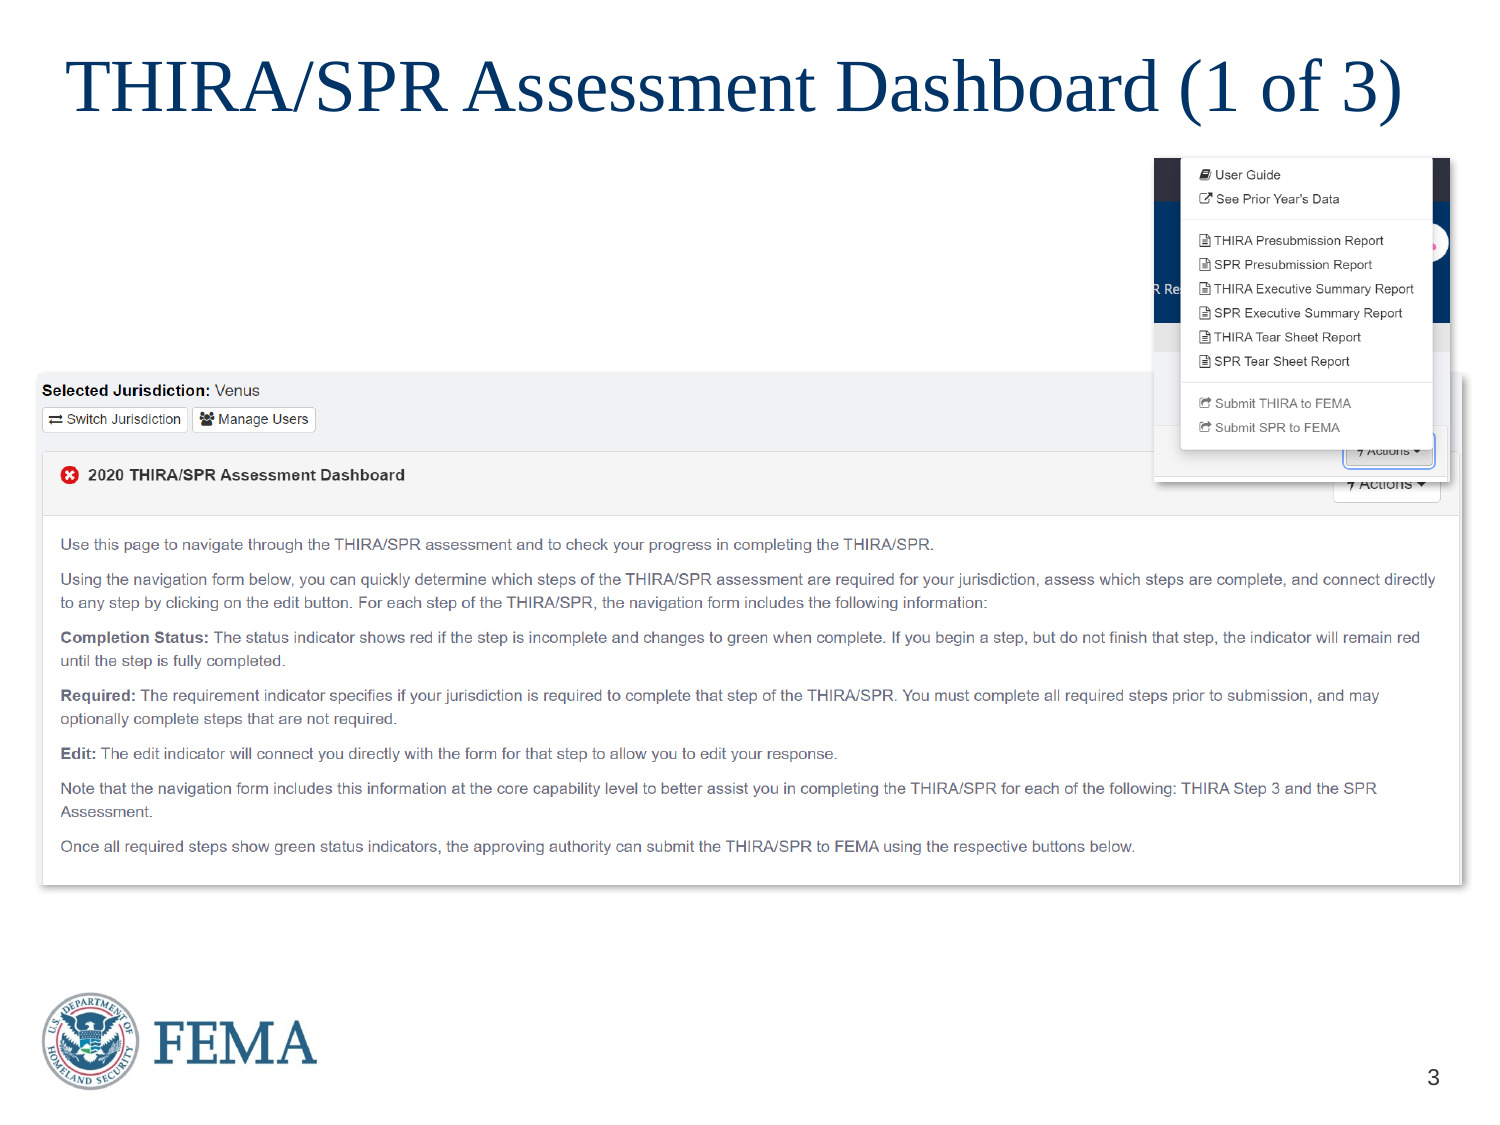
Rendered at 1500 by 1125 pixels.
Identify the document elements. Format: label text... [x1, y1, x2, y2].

picture [37, 158, 1463, 885]
title THIRA/SPR Assessment Dashboard (1 of 3) [50, 12, 1450, 150]
picture [12, 962, 350, 1125]
slide_number 3 [1412, 1054, 1488, 1098]
